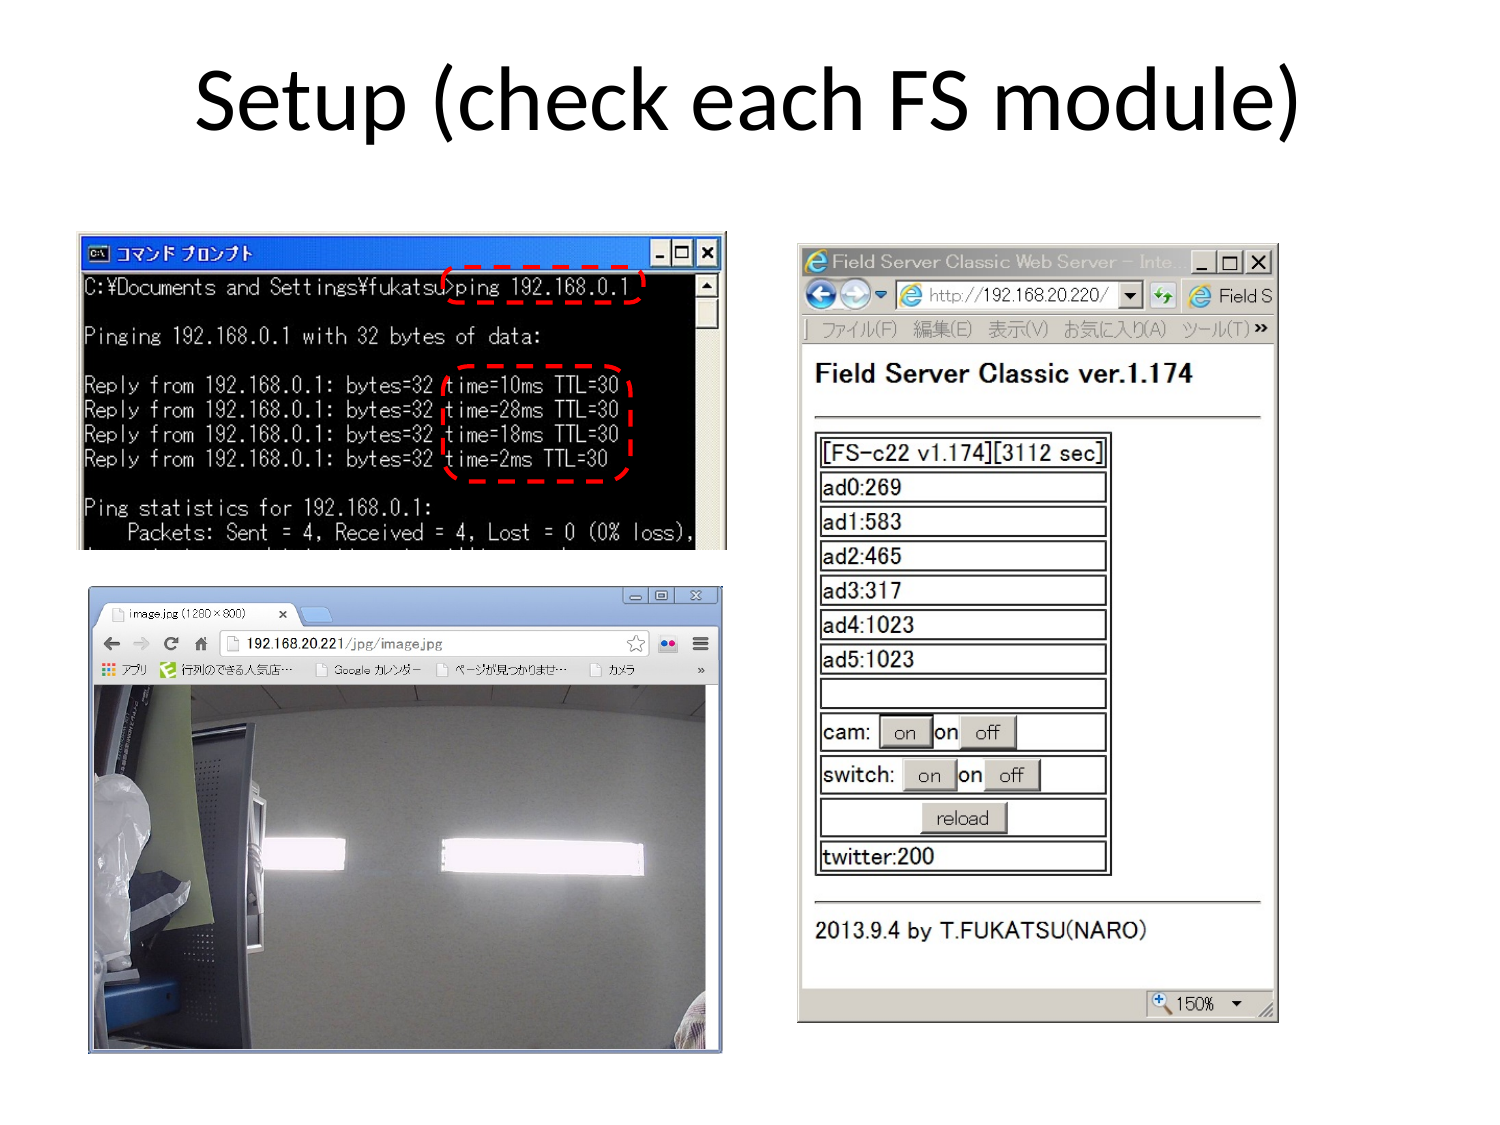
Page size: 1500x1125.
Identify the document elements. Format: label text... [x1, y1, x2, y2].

title Setup (check each FS module) [75, 0, 1425, 188]
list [76, 231, 727, 551]
picture [88, 585, 723, 1054]
picture [796, 243, 1279, 1023]
